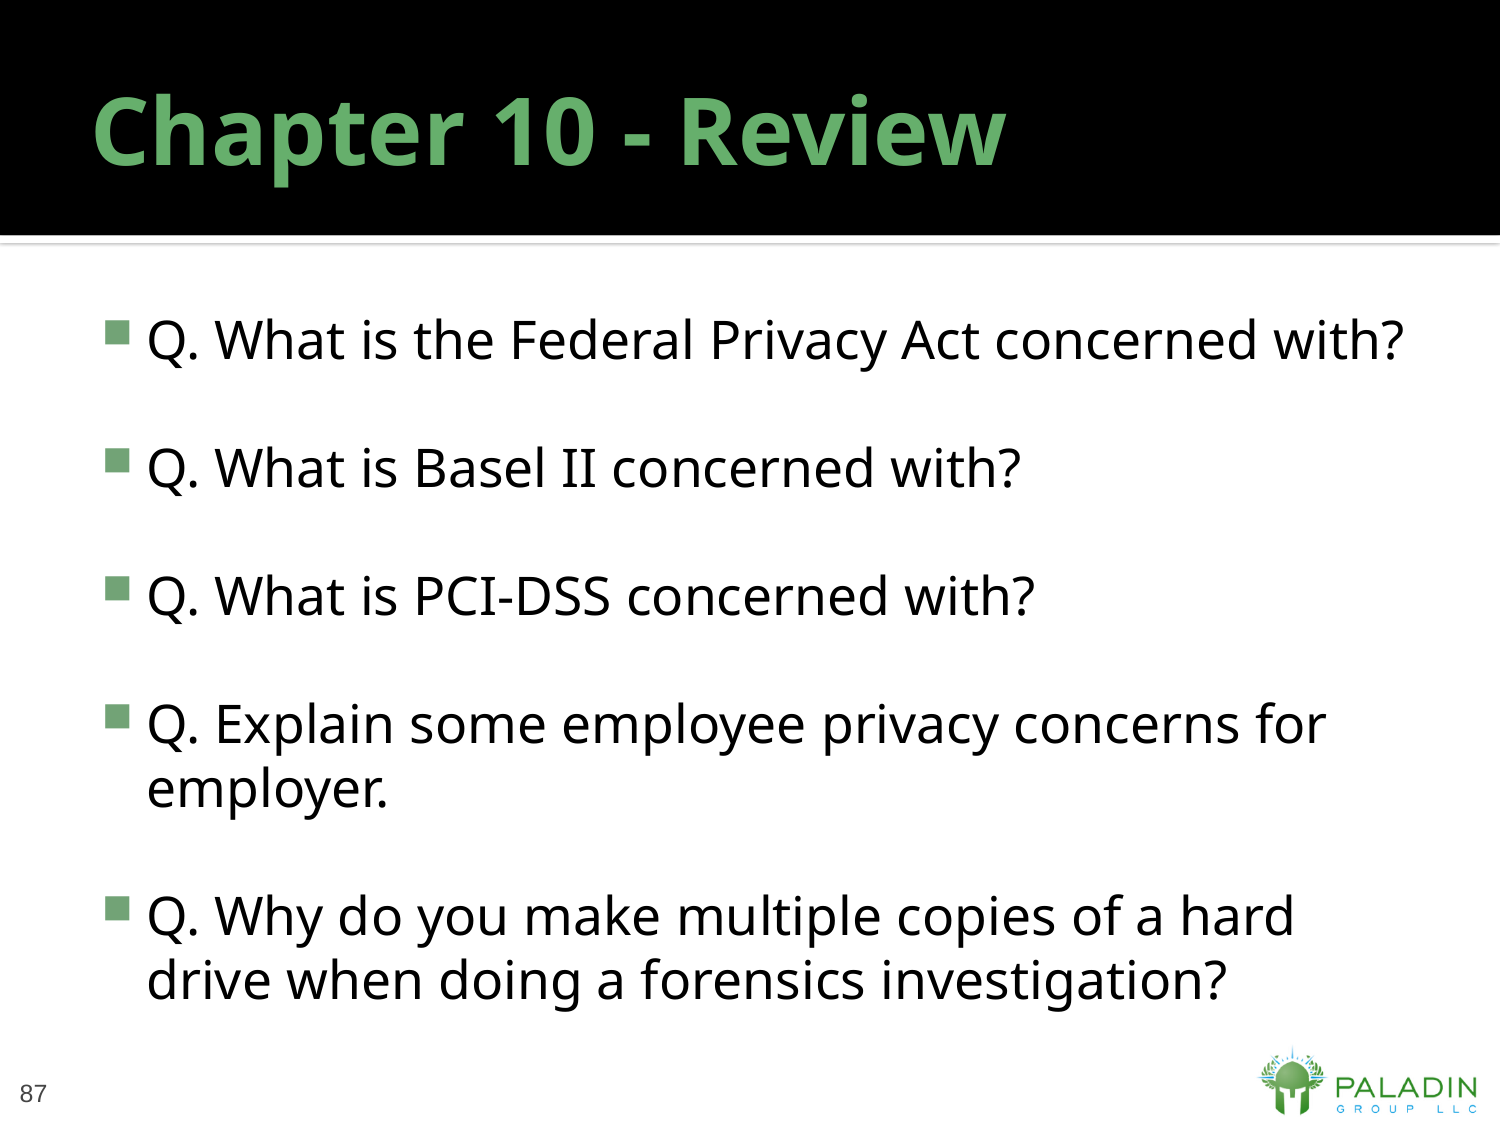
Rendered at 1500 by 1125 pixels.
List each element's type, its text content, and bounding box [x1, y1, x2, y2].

picture [1250, 1040, 1487, 1125]
list Q. What is the Federal Privacy Act concerned with? Q. What is Basel II concerned with? Q. What is PCI-DSS concerned with? Q. Explain some employee privacy concerns for employer. Q. Why do you make multiple copies of a hard drive when doing a forensics investigation? [75, 291, 1425, 1050]
title Chapter 10 - Review [75, 25, 1425, 231]
